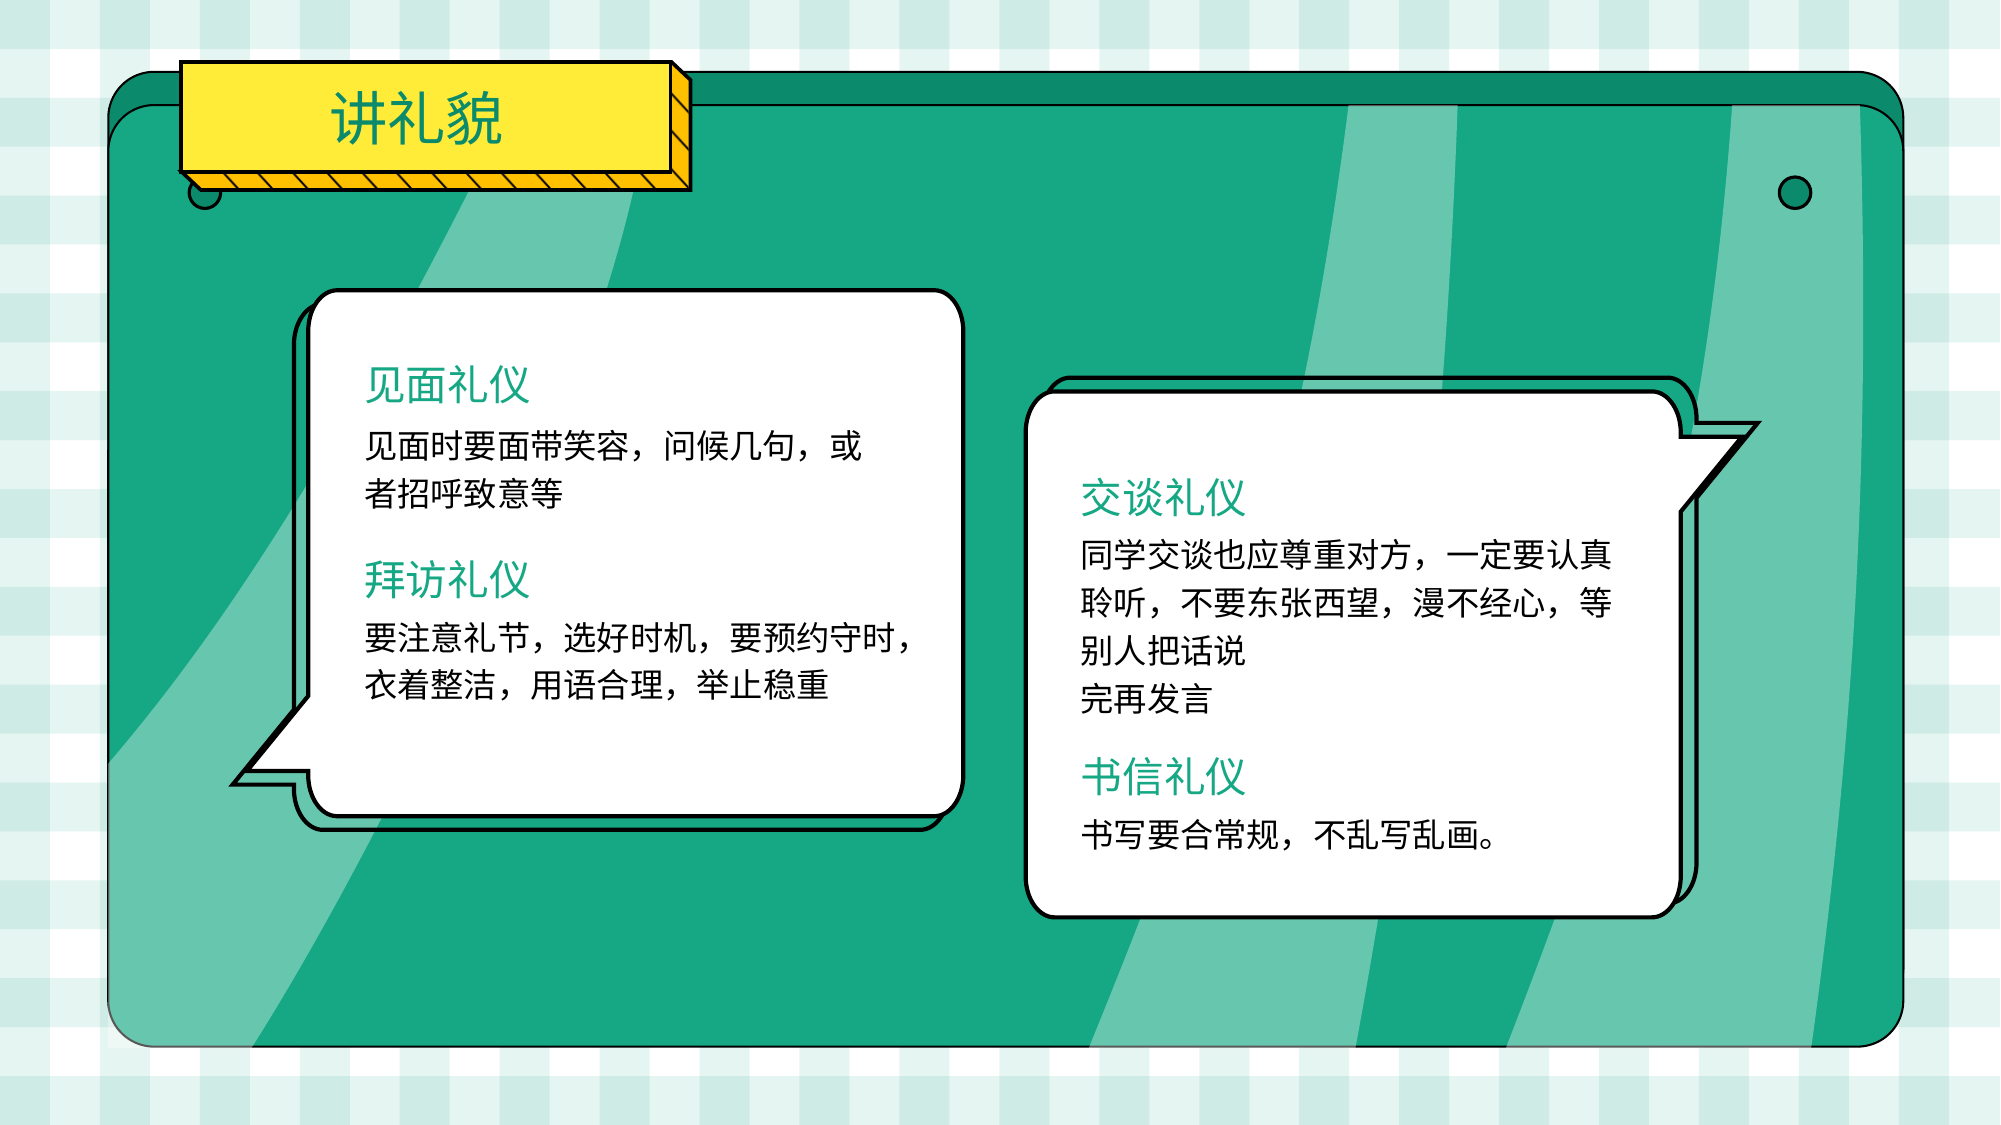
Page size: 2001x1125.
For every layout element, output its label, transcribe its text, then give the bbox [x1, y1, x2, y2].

text_box 见面时要面带笑容，问候几句，或者招呼致意等 [349, 410, 904, 520]
text_box 要注意礼节，选好时机，要预约守时，衣着整洁，用语合理，举止稳重 [349, 601, 927, 711]
text_box 见面礼仪 [349, 351, 549, 410]
text_box [1024, 390, 1745, 919]
text_box [230, 305, 943, 831]
text_box 书写要合常规，不乱写乱画。 [1065, 798, 1643, 859]
text_box 讲礼貌 [314, 74, 522, 161]
picture [161, 62, 689, 188]
text_box [1047, 376, 1760, 903]
text_box 交谈礼仪 [1065, 464, 1265, 519]
text_box 同学交谈也应尊重对方，一定要认真聆听，不要东张西望，漫不经心，等别人把话说 完再发言 [1065, 519, 1643, 726]
text_box 书信礼仪 [1065, 743, 1265, 798]
text_box [244, 289, 965, 818]
text_box 拜访礼仪 [349, 546, 549, 601]
